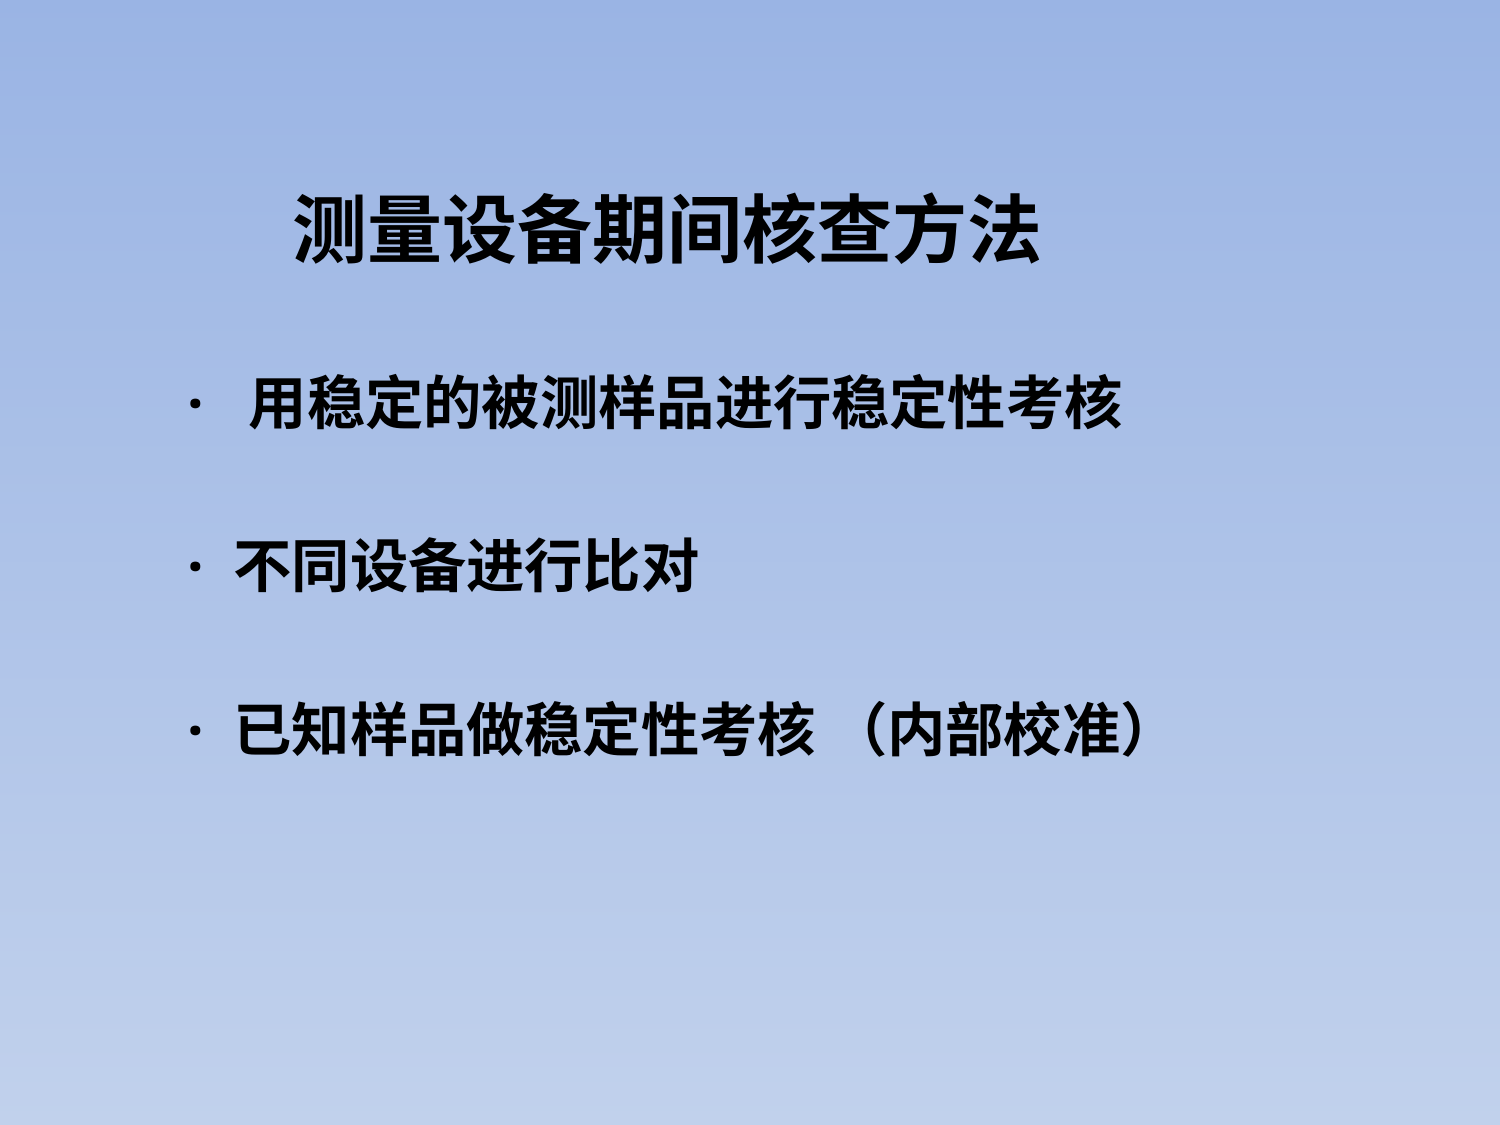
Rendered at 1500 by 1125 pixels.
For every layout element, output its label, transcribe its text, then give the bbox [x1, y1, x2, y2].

text_box 测量设备期间核查方法 · 用稳定的被测样品进行稳定性考核 · 不同设备进行比对 · 已知样品做稳定性考核 （内部校准） [112, 175, 1341, 770]
